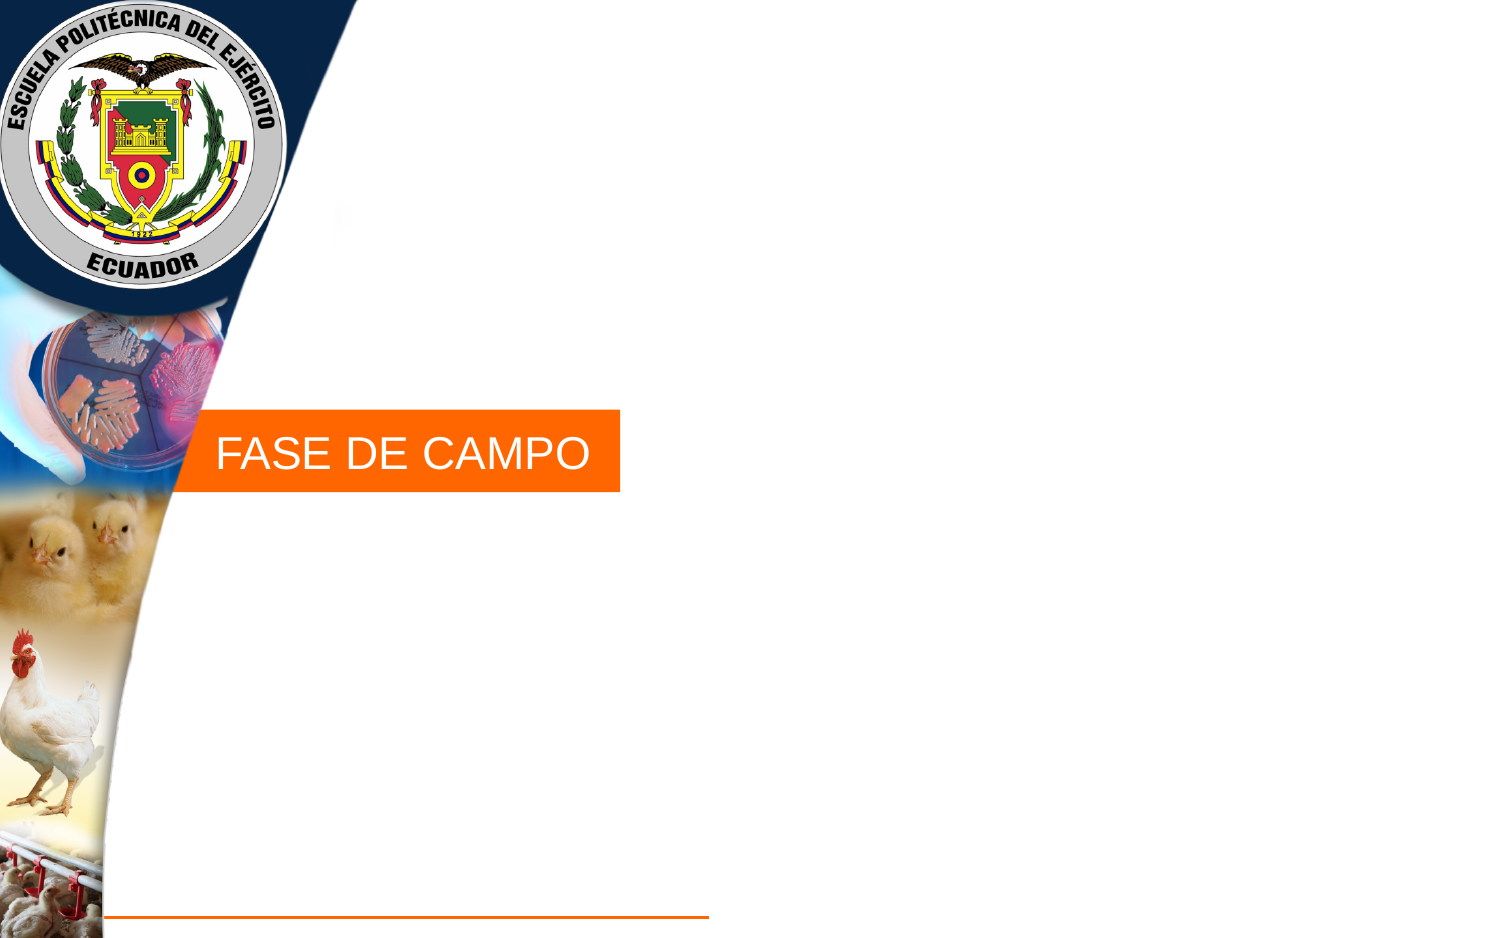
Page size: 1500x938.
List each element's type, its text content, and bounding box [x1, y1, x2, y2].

text_box FASE DE CAMPO [376, 409, 621, 493]
picture [0, 0, 367, 938]
